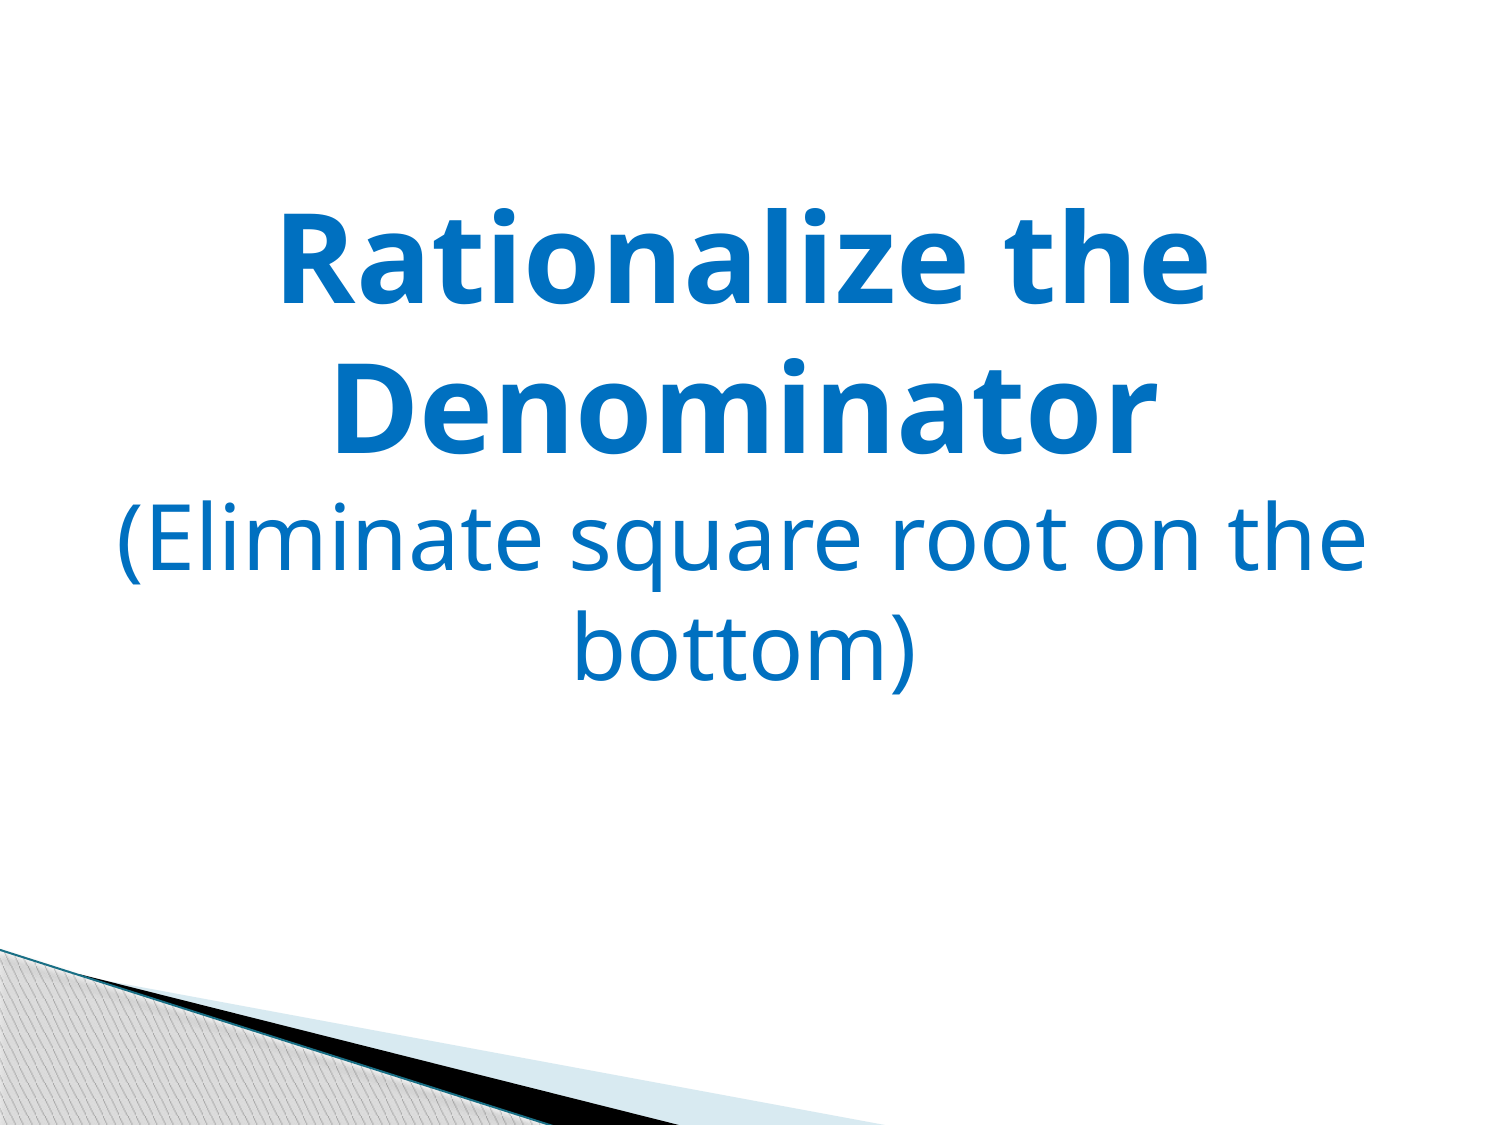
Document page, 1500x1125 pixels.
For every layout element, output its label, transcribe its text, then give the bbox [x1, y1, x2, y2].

title Rationalize the Denominator (Eliminate square root on the bottom) [50, 112, 1438, 875]
